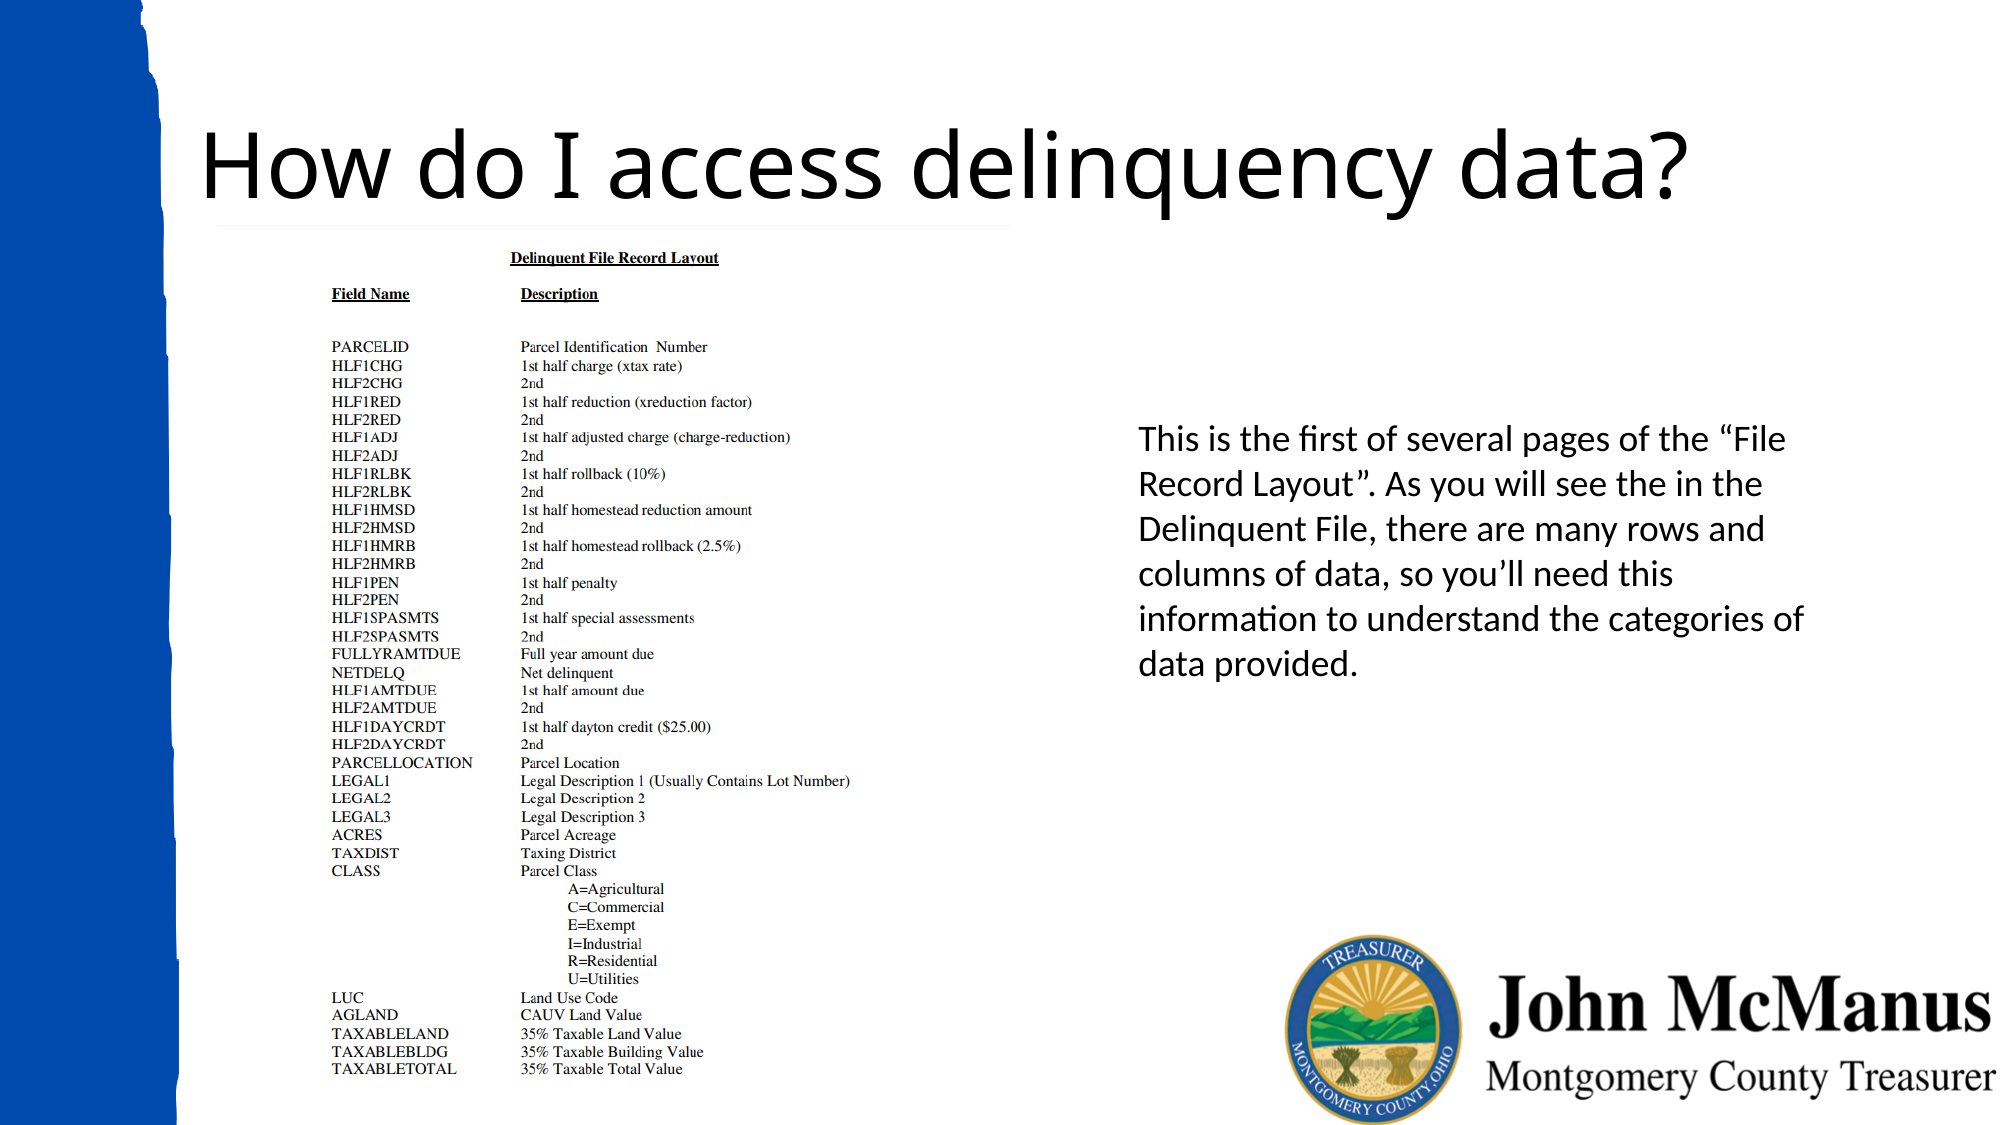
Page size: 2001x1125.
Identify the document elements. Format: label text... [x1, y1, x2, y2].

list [1271, 912, 2000, 1125]
text_box This is the first of several pages of the “File Record Layout”. As you will see the in the Delinquent File, there are many rows and columns of data, so you’ll need this information to understand the categories of data provided. [1123, 406, 1863, 692]
title How do I access delinquency data? [184, 59, 1863, 278]
picture [0, 0, 184, 1125]
picture [217, 225, 1011, 1111]
